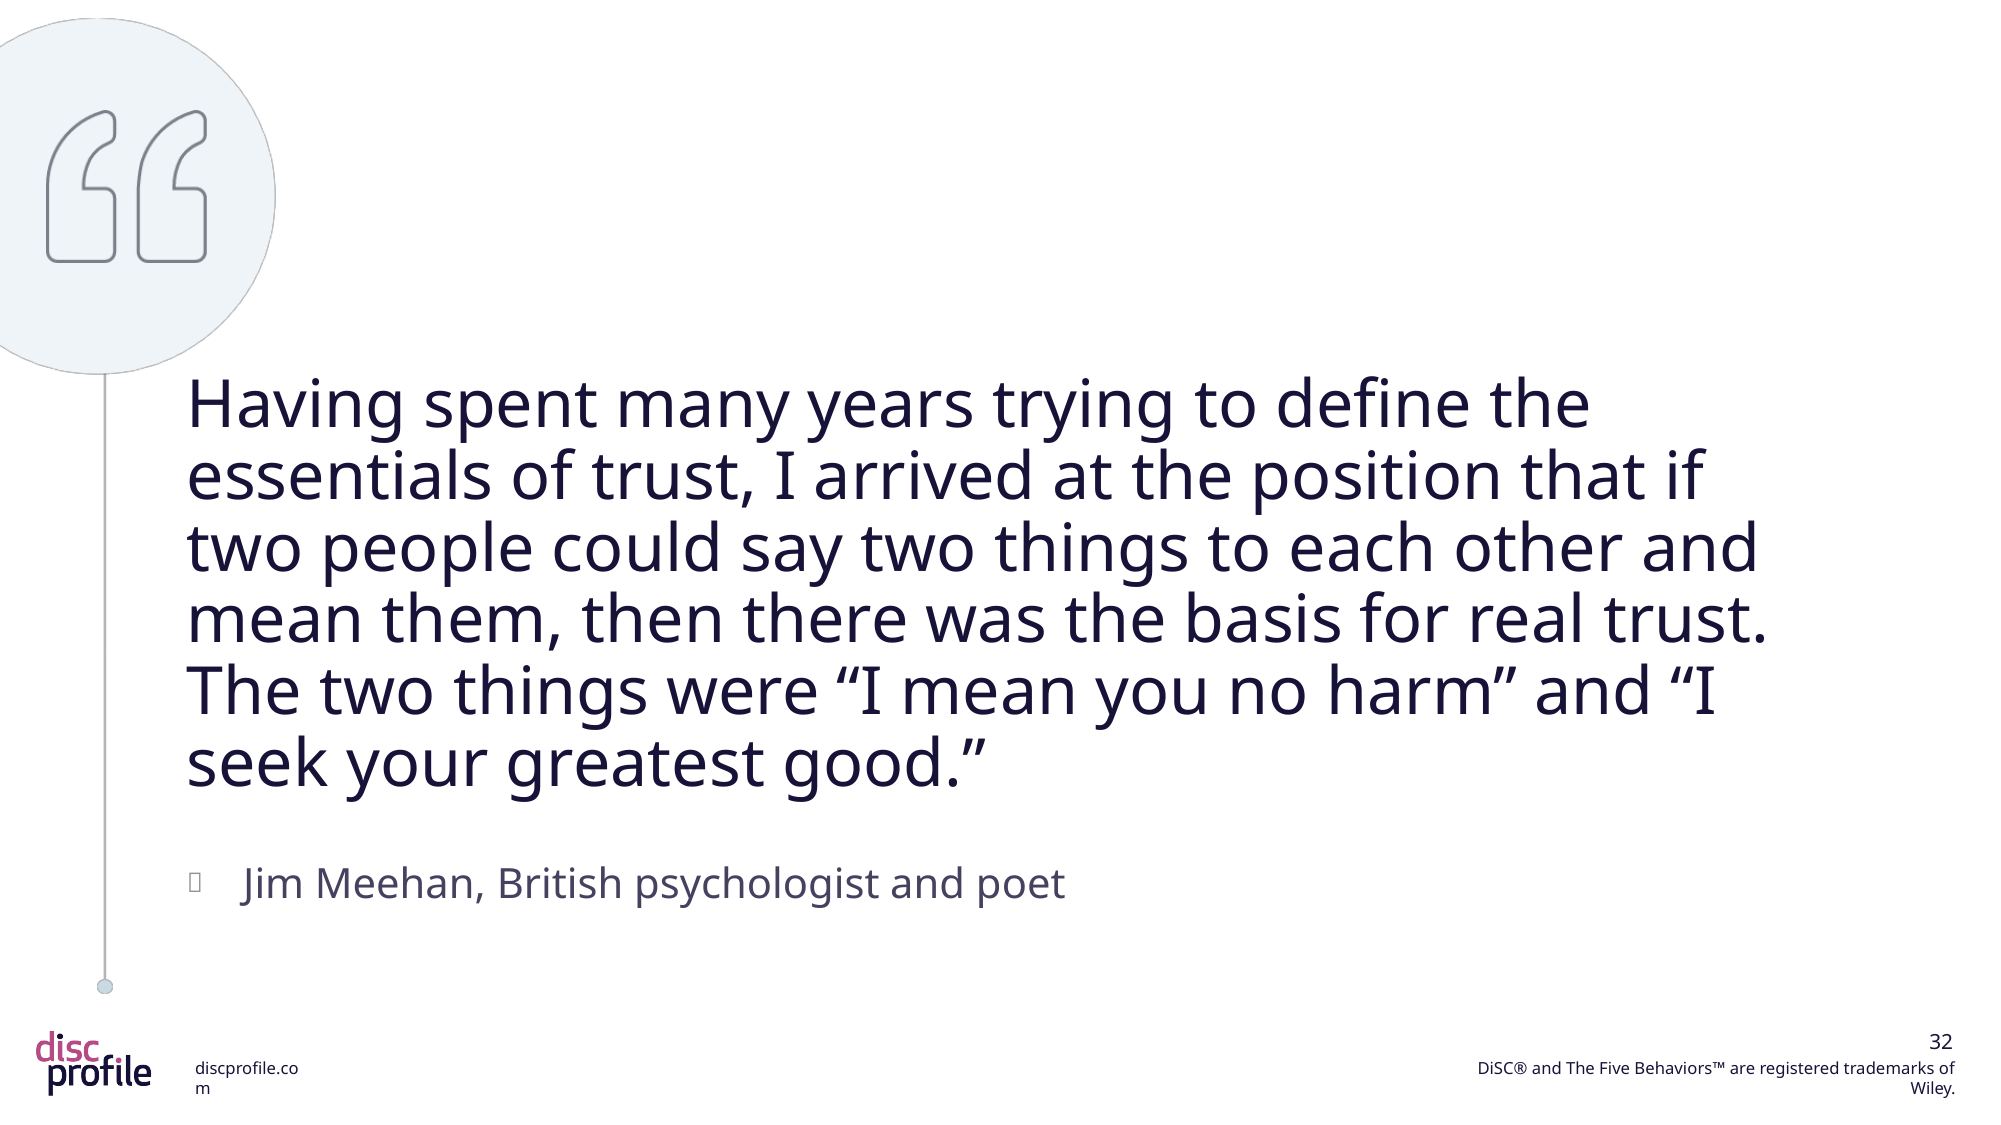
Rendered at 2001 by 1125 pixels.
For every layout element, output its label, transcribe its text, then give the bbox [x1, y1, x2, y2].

slide_number 32 [1918, 1022, 1961, 1064]
picture [29, 1020, 158, 1106]
list Jim Meehan, British psychologist and poet [186, 861, 1814, 932]
picture [0, 18, 276, 994]
list Having spent many years trying to define the essentials of trust, I arrived at the position that if two people could say two things to each other and mean them, then there was the basis for real trust. The two things were “I mean you no harm” and “I seek your greatest good.” [186, 340, 1814, 831]
